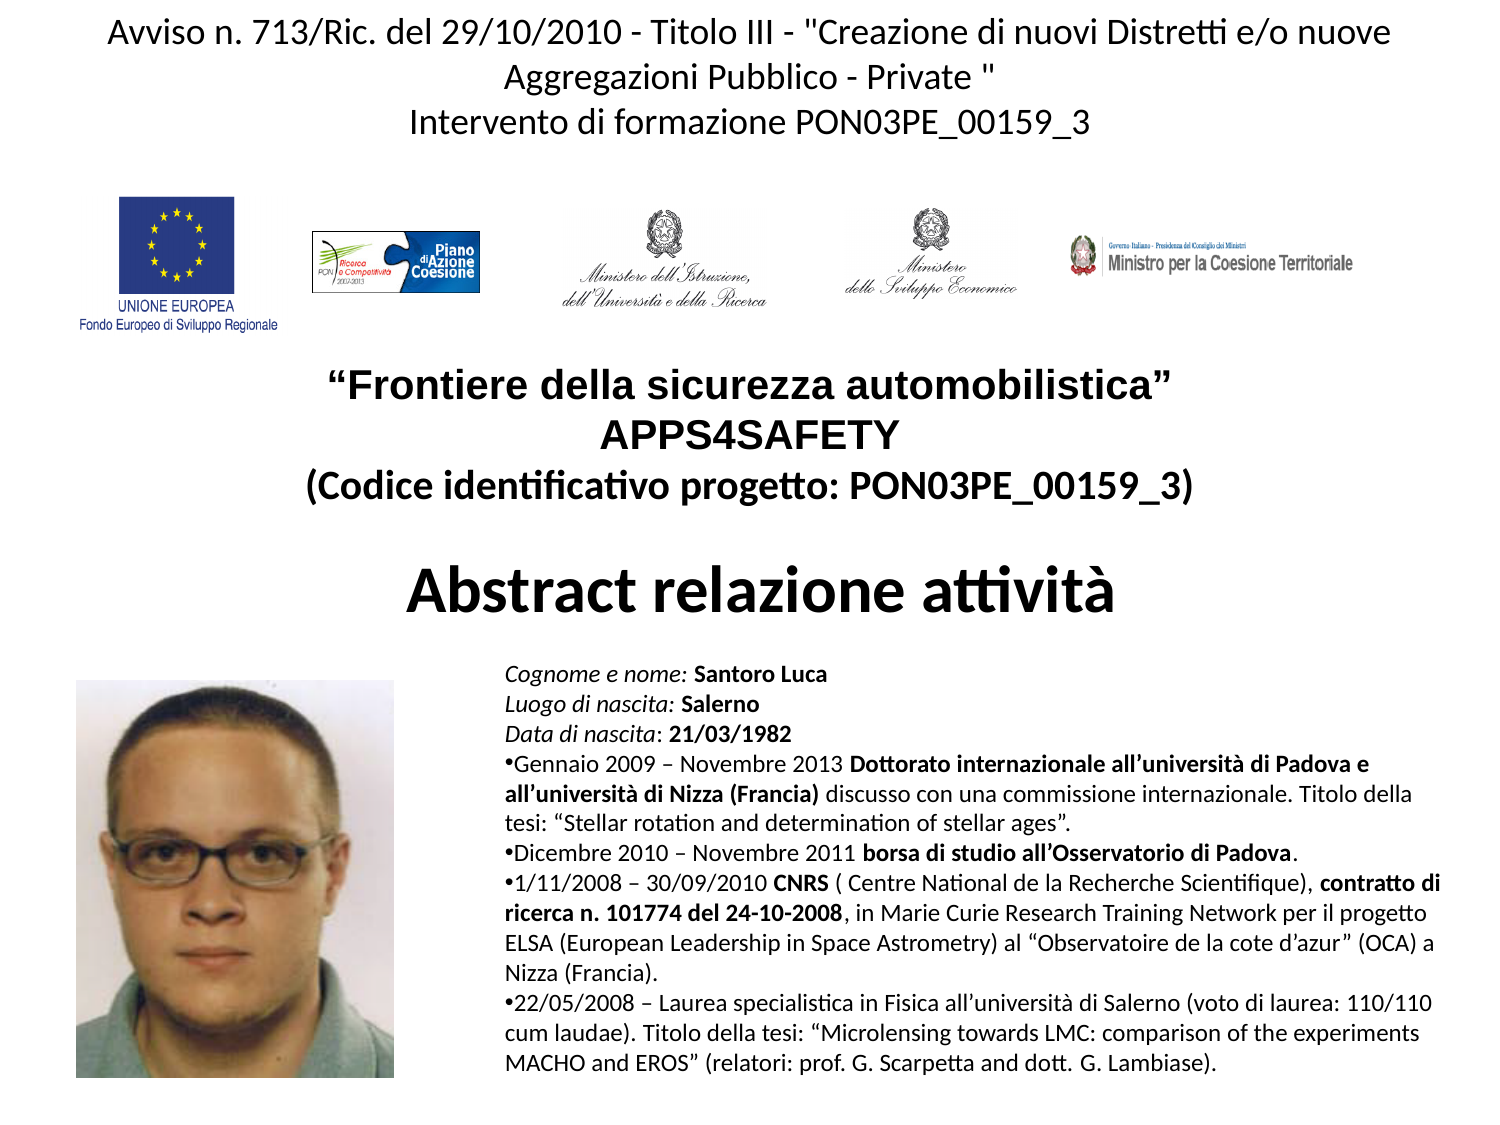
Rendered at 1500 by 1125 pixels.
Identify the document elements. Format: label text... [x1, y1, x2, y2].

picture [844, 207, 1018, 299]
picture [560, 207, 767, 307]
text_box Abstract relazione attività [289, 538, 1235, 634]
text_box Cognome e nome: Santoro Luca Luogo di nascita: Salerno Data di nascita: 21/03/1982 Gennaio 2009 – Novembre 2013 Dottorato internazionale all’università di Padova e all’università di Nizza (Francia) discusso con una commissione internazionale. Titolo della tesi: “Stellar rotation and determination of stellar ages”. Dicembre 2010 – Novembre 2011 borsa di studio all’Osservatorio di Padova. 1/11/2008 – 30/09/2010 CNRS ( Centre National de la Recherche Scientifique), contratto di ricerca n. 101774 del 24-10-2008, in Marie Curie Research Training Network per il progetto ELSA (European Leadership in Space Astrometry) al “Observatoire de la cote d’azur” (OCA) a Nizza (Francia). 22/05/2008 – Laurea specialistica in Fisica all’università di Salerno (voto di laurea: 110/110 cum laudae). Titolo della tesi: “Microlensing towards LMC: comparison of the experiments MACHO and EROS” (relatori: prof. G. Scarpetta and dott. G. Lambiase). [490, 649, 1471, 1125]
text_box Avviso n. 713/Ric. del 29/10/2010 - Titolo III - "Creazione di nuovi Distretti e/o nuove Aggregazioni Pubblico - Private " Intervento di formazione PON03PE_00159_3 [0, 0, 1500, 150]
text_box “Frontiere della sicurezza automobilistica” APPS4SAFETY (Codice identificativo progetto: PON03PE_00159_3) [0, 350, 1500, 516]
picture [76, 680, 395, 1078]
picture [76, 196, 288, 337]
picture [312, 231, 480, 293]
picture [1068, 231, 1356, 281]
